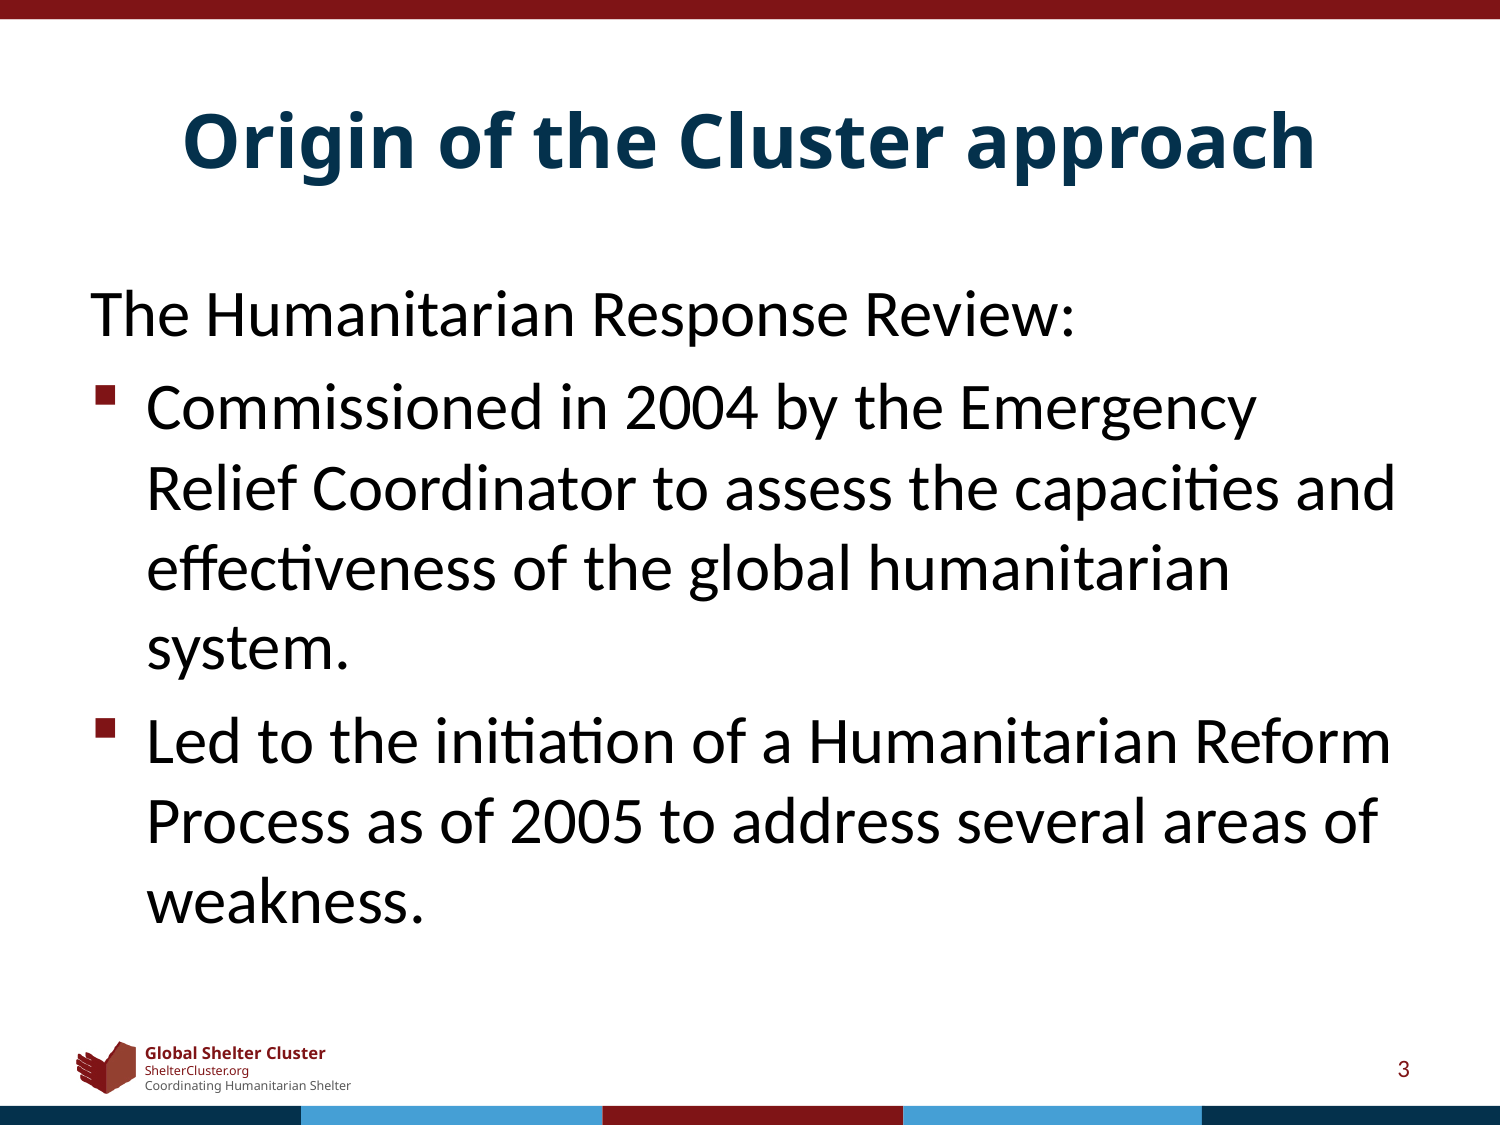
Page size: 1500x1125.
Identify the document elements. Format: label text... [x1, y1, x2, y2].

list The Humanitarian Response Review: Commissioned in 2004 by the Emergency Relief Coordinator to assess the capacities and effectiveness of the global humanitarian system. Led to the initiation of a Humanitarian Reform Process as of 2005 to address several areas of weakness. [75, 262, 1425, 1005]
picture [76, 1041, 136, 1094]
slide_number 3 [1074, 1037, 1425, 1098]
title Origin of the Cluster approach [75, 45, 1425, 233]
